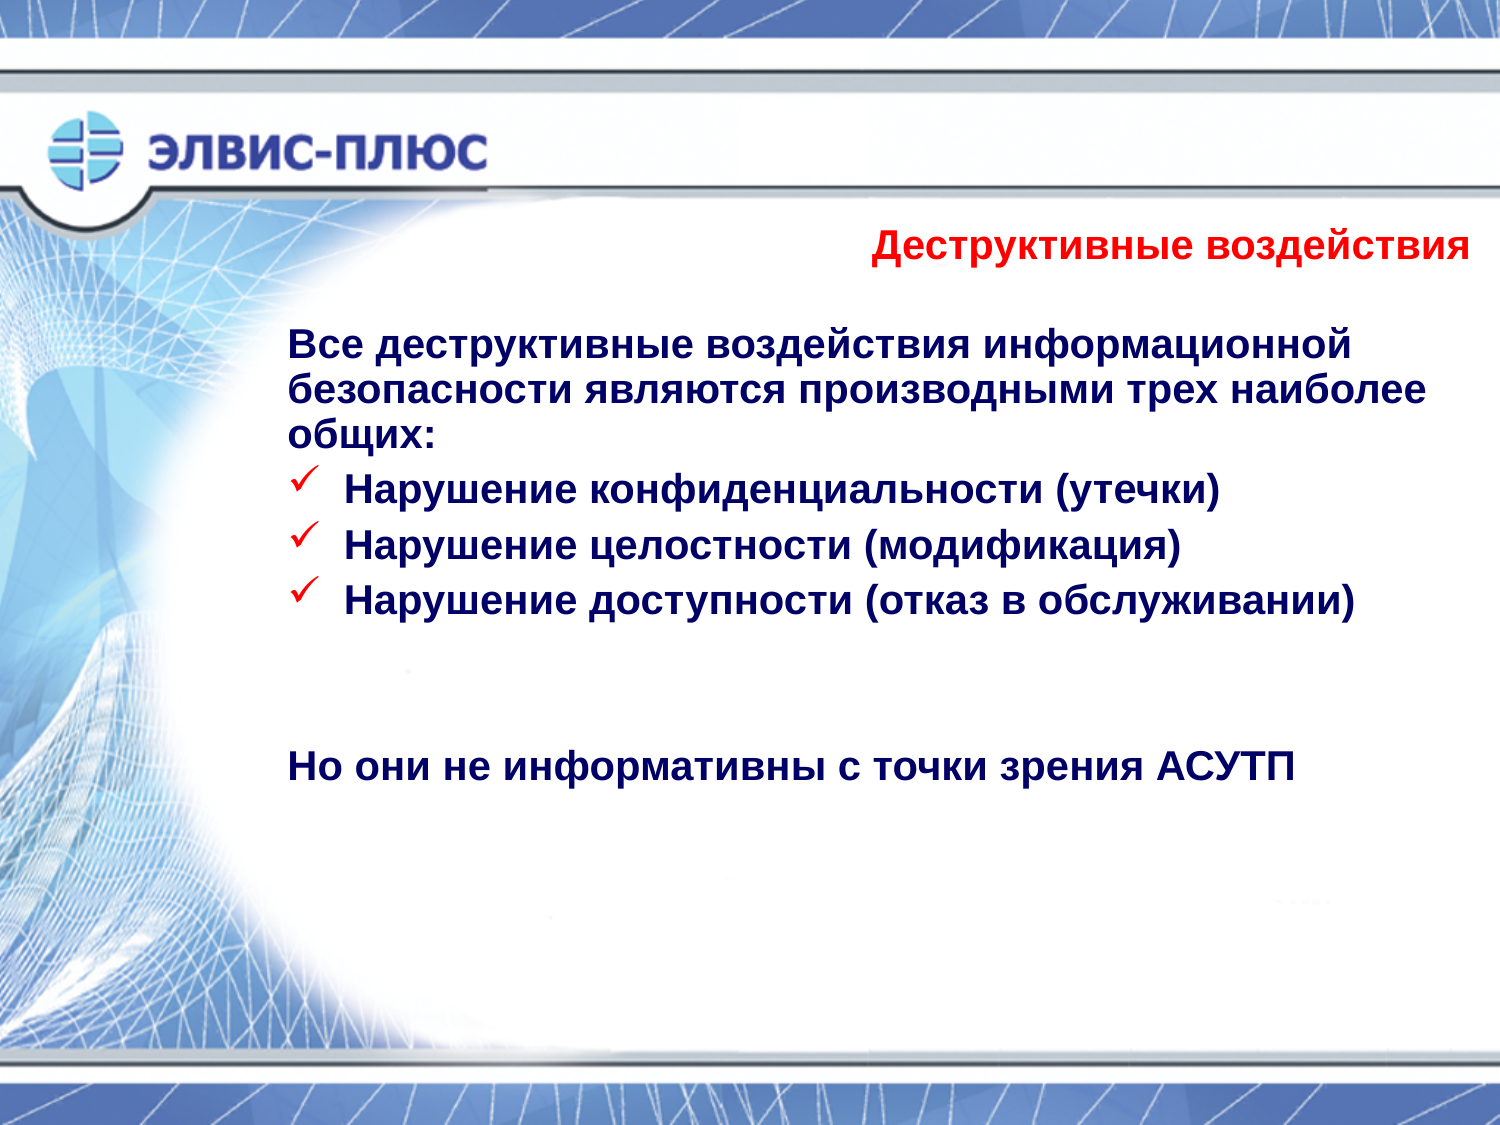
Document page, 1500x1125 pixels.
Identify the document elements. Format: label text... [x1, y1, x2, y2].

text_box Все деструктивные воздействия информационной безопасности являются производными трех наиболее общих: Нарушение конфиденциальности (утечки) Нарушение целостности (модификация) Нарушение доступности (отказ в обслуживании) Но они не информативны с точки зрения АСУТП [272, 315, 1468, 986]
text_box Деструктивные воздействия [187, 183, 1487, 362]
picture [0, 0, 1500, 1125]
